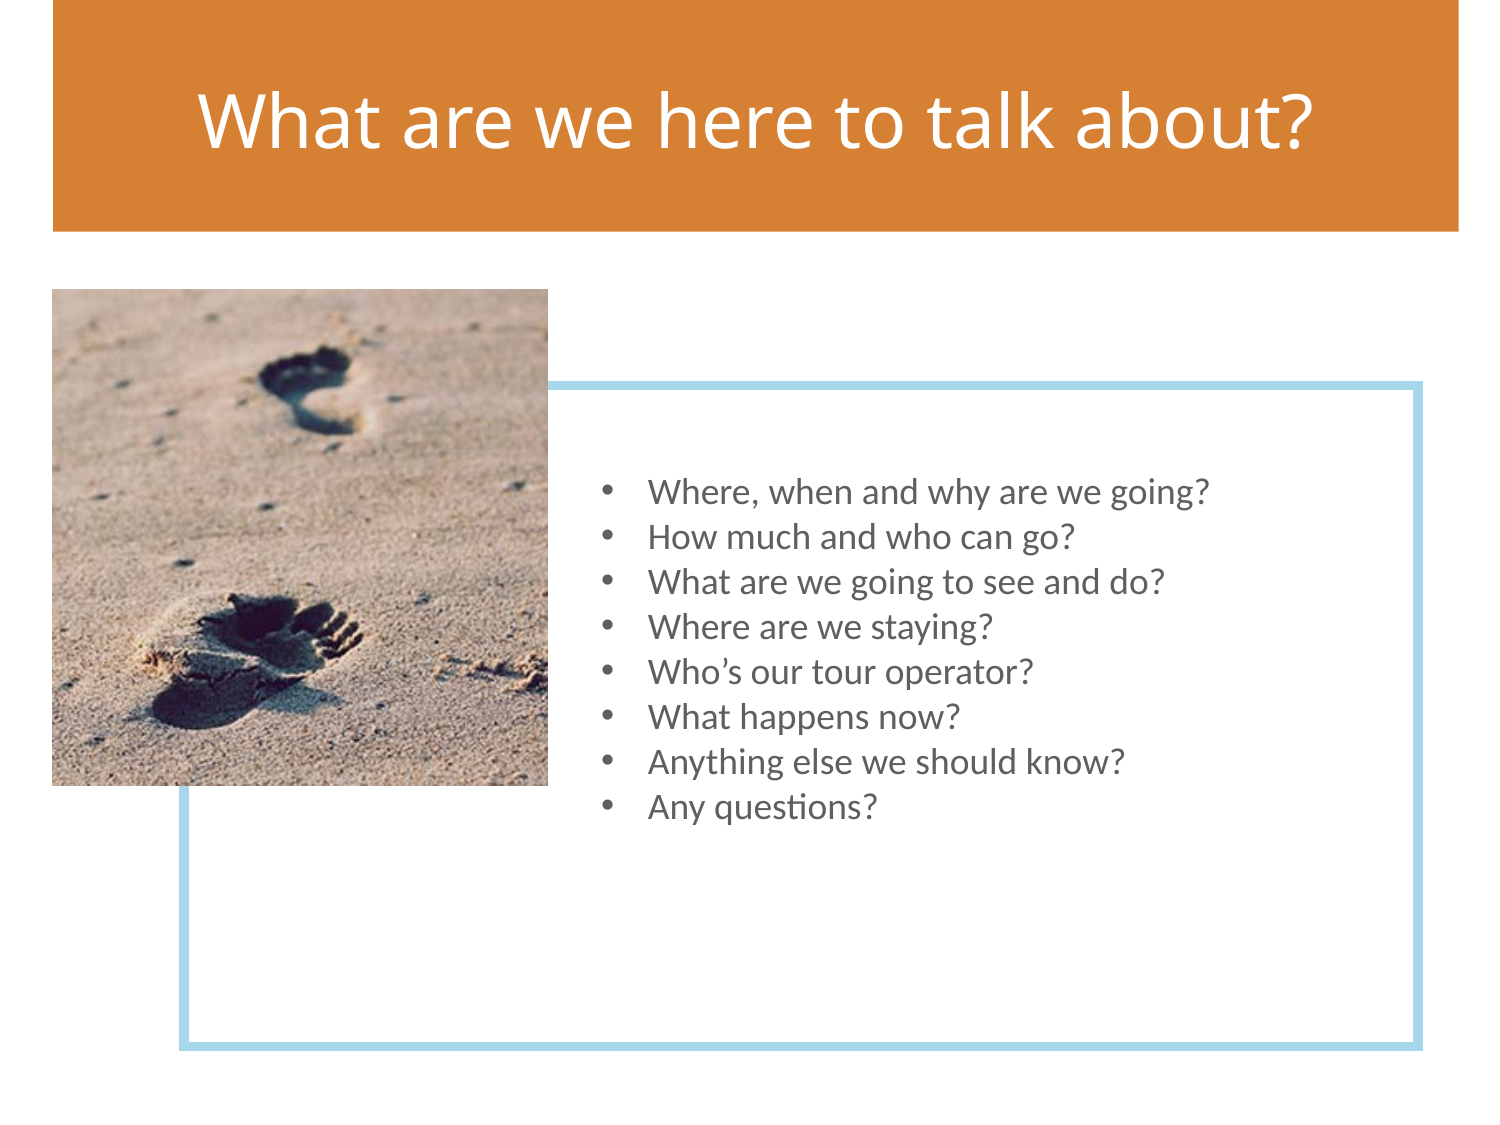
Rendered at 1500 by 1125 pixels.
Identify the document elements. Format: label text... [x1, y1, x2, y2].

text_box Where, when and why are we going? How much and who can go? What are we going to see and do? Where are we staying? Who’s our tour operator? What happens now? Anything else we should know? Any questions? [586, 459, 1376, 835]
picture [51, 289, 548, 786]
text_box [52, 0, 1460, 233]
text_box [183, 384, 1419, 1048]
text_box What are we here to talk about? [53, 66, 1459, 172]
